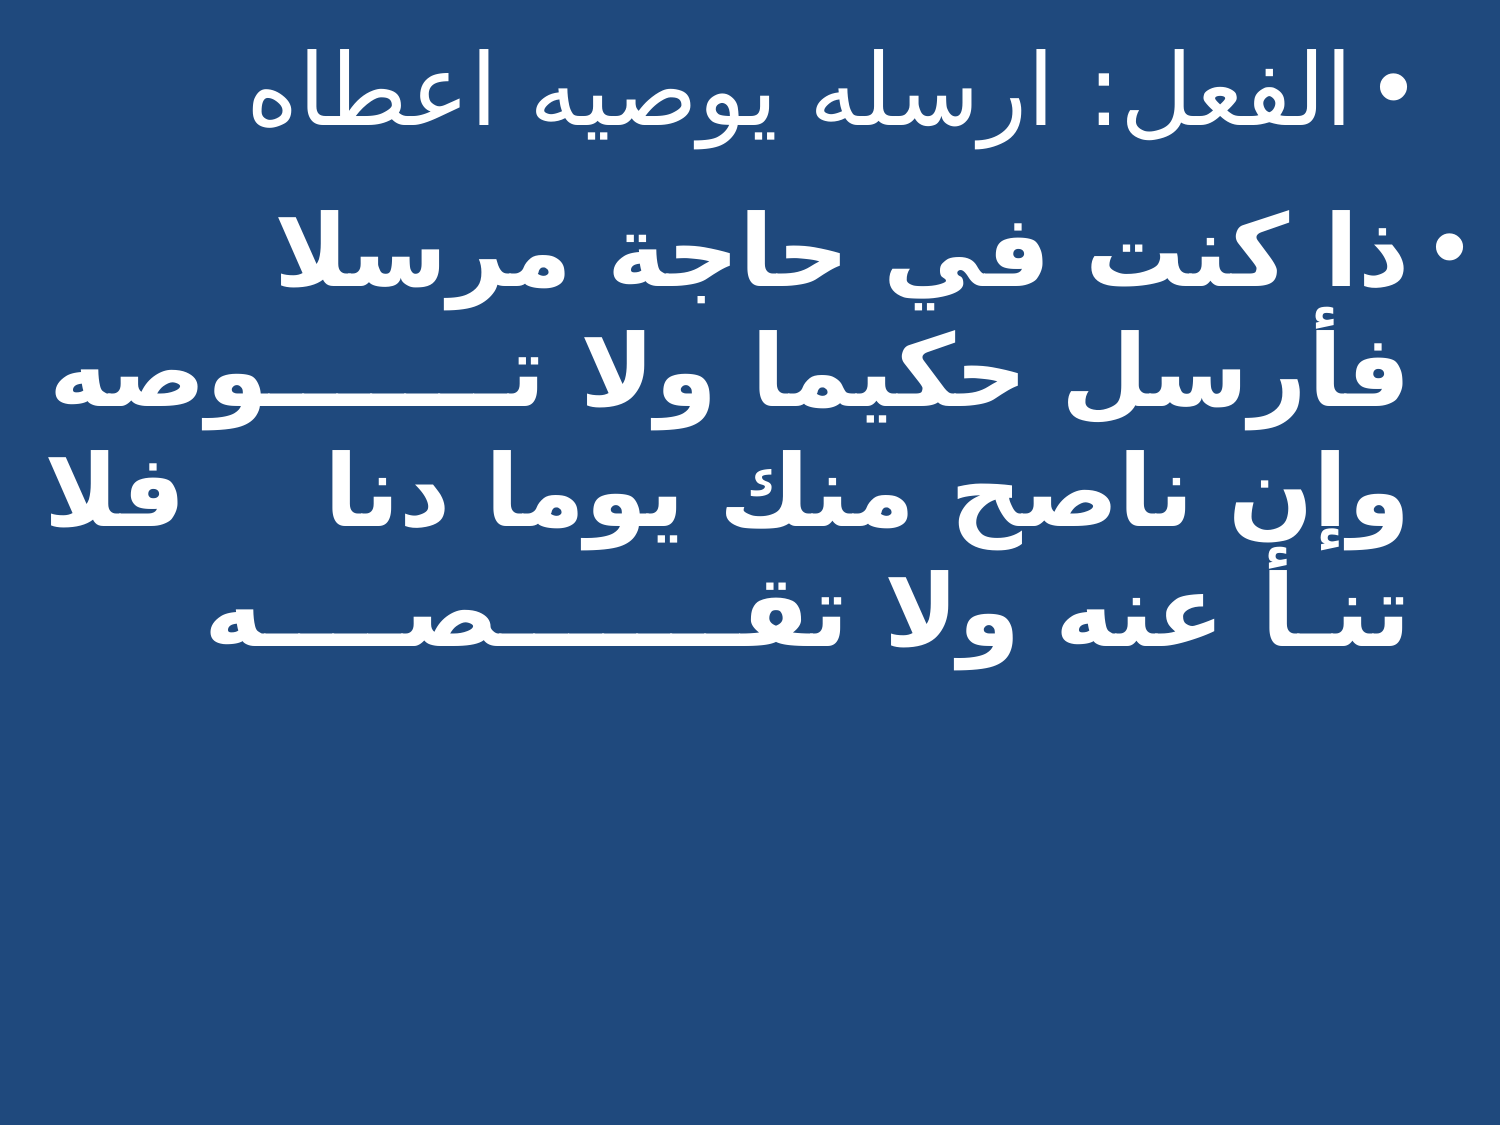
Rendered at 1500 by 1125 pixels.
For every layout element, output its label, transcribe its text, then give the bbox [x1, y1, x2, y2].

list الفعل: ارسله يوصيه اعطاه ذا كنت في حاجة مرسلا فأرسل حكيما ولا تـــــــوصه وإن ناصح منك يوما دنا فلا تنـأ عنه ولا تقـــــــصــــه [0, 0, 1483, 1083]
